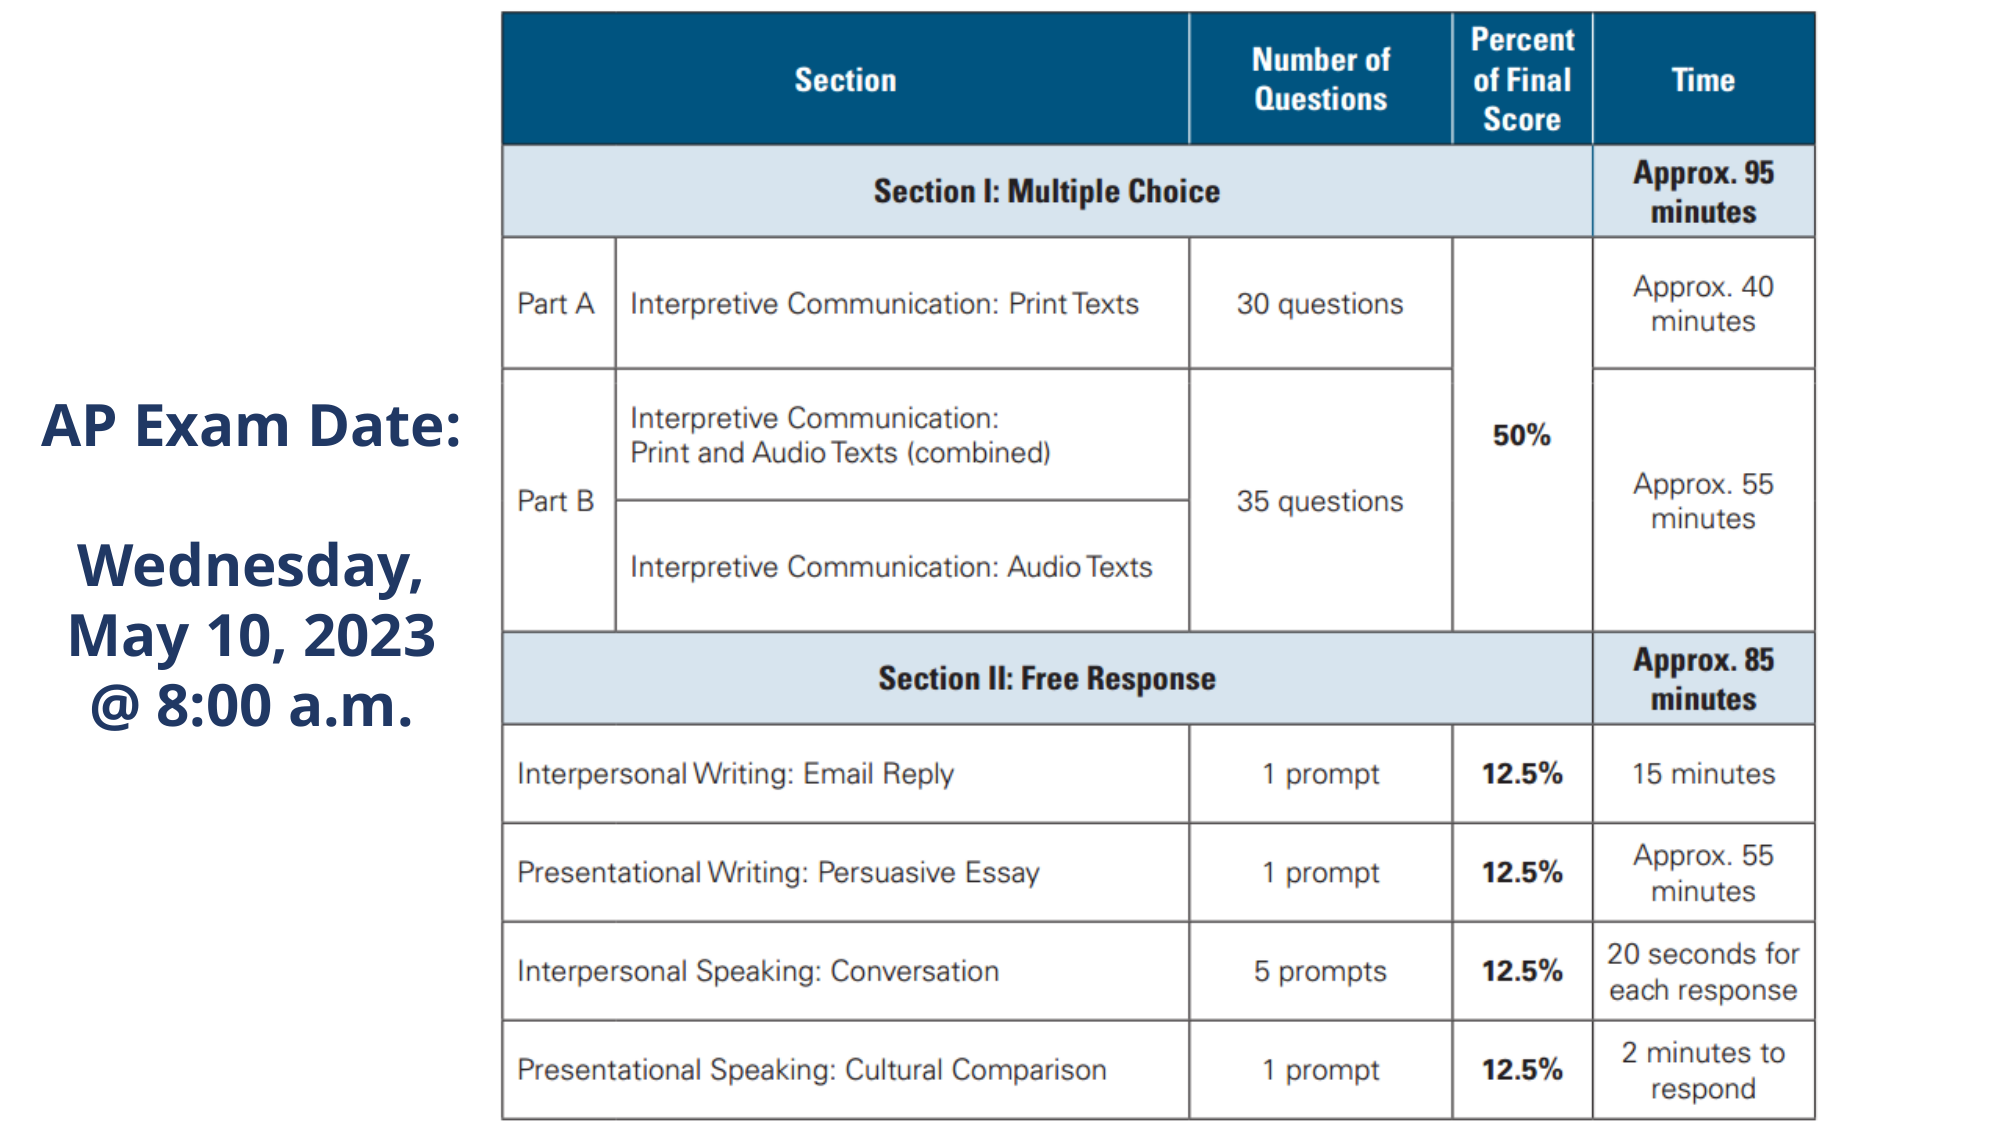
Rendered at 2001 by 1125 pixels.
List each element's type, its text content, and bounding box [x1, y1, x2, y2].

text_box AP Exam Date: Wednesday, May 10, 2023 @ 8:00 a.m. [0, 380, 492, 746]
picture [492, 0, 1827, 1125]
